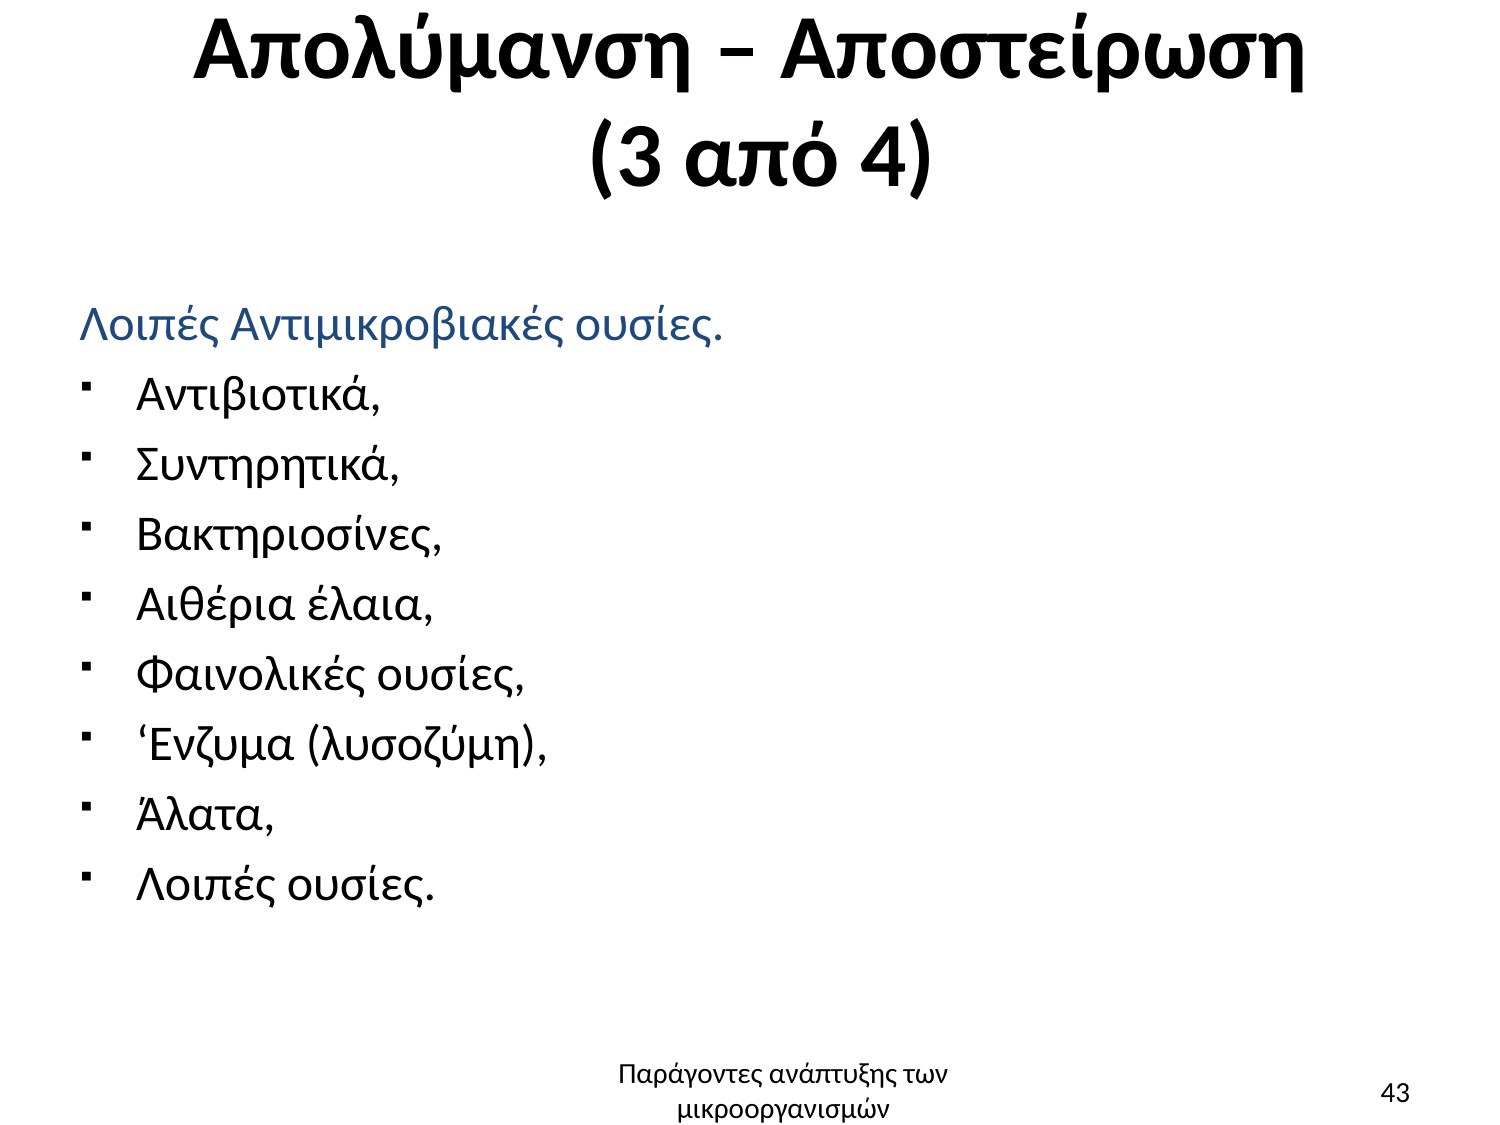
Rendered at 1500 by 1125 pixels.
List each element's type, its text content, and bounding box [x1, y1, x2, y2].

text_box Παράγοντες ανάπτυξης των μικροοργανισμών [521, 1046, 1046, 1125]
text_box 43 [1074, 1066, 1425, 1125]
title Απολύμανση – Αποστείρωση (3 από 4) [76, 0, 1447, 203]
text_box Λοιπές Αντιμικροβιακές ουσίες. Αντιβιοτικά, Συντηρητικά, Βακτηριοσίνες, Αιθέρια έλαια, Φαινολικές ουσίες, ‘Ενζυμα (λυσοζύμη), Άλατα, Λοιπές ουσίες. [64, 283, 1414, 918]
